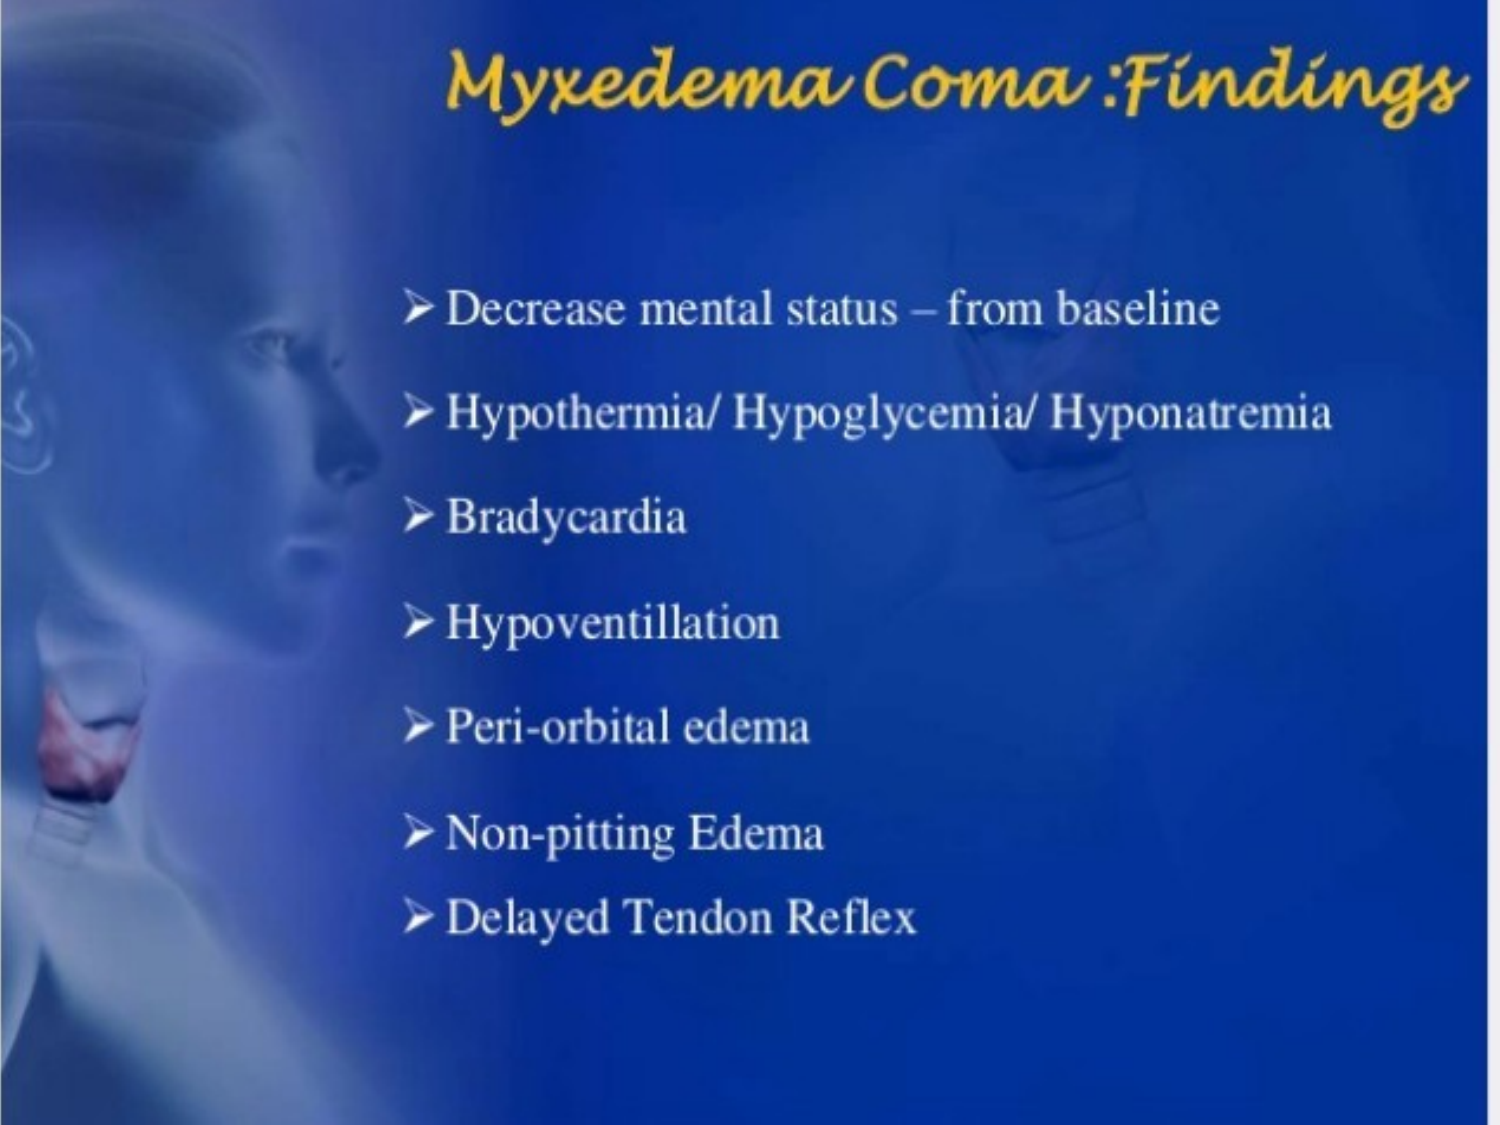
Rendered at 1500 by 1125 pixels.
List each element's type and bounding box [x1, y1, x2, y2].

text_box [0, 0, 1500, 1125]
